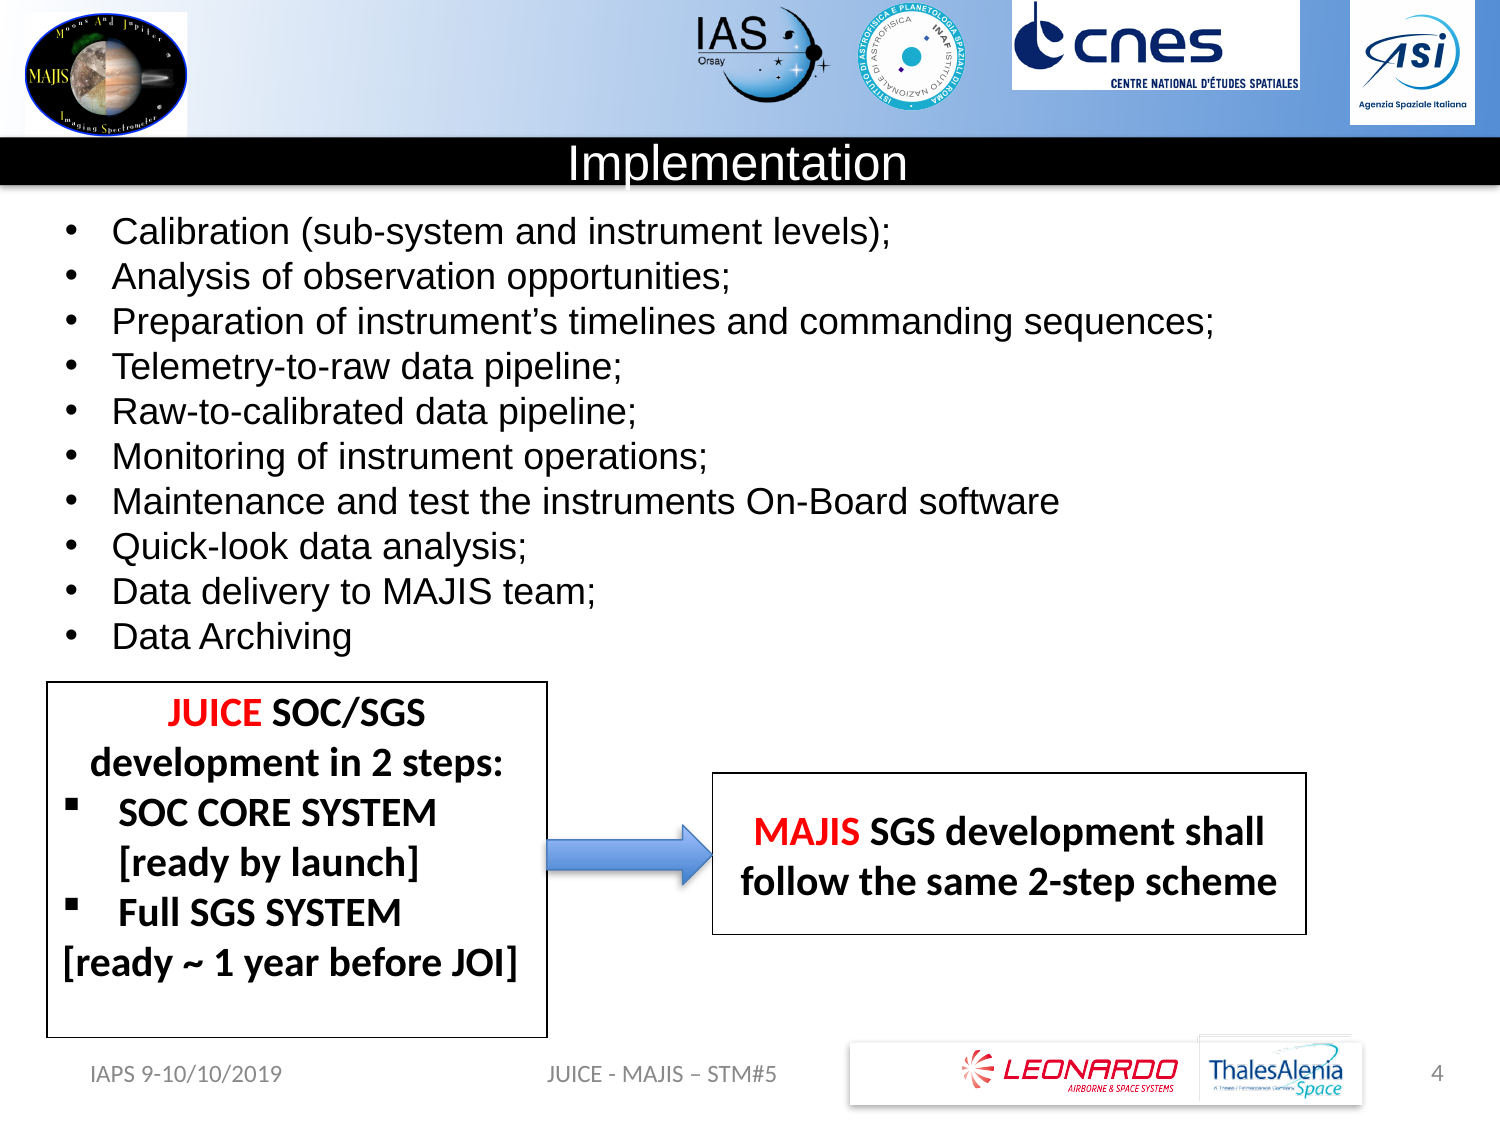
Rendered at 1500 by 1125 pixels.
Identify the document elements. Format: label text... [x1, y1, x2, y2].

picture [962, 1050, 1178, 1092]
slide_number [75, 1042, 425, 1103]
picture [1196, 1033, 1352, 1101]
footer JUICE - MAJIS – STM#5 [425, 1042, 900, 1103]
slide_number 4 [1371, 1041, 1459, 1101]
text_box JUICE SOC/SGS development in 2 steps: SOC CORE SYSTEM [ready by launch] Full SGS SYSTEM [ready ~ 1 year before JOI] [47, 682, 547, 1038]
text_box Implementation [552, 123, 924, 199]
picture [1012, 0, 1300, 90]
picture [687, 0, 988, 133]
text_box MAJIS SGS development shall follow the same 2-step scheme [712, 773, 1307, 935]
picture [1350, 0, 1475, 125]
text_box [546, 824, 713, 886]
text_box Calibration (sub-system and instrument levels); Analysis of observation opportunities; Preparation of instrument’s timelines and commanding sequences; Telemetry-to-raw data pipeline; Raw-to-calibrated data pipeline; Monitoring of instrument operations; Maintenance and test the instruments On-Board software Quick-look data analysis; Data delivery to MAJIS team; Data Archiving [50, 199, 1275, 665]
